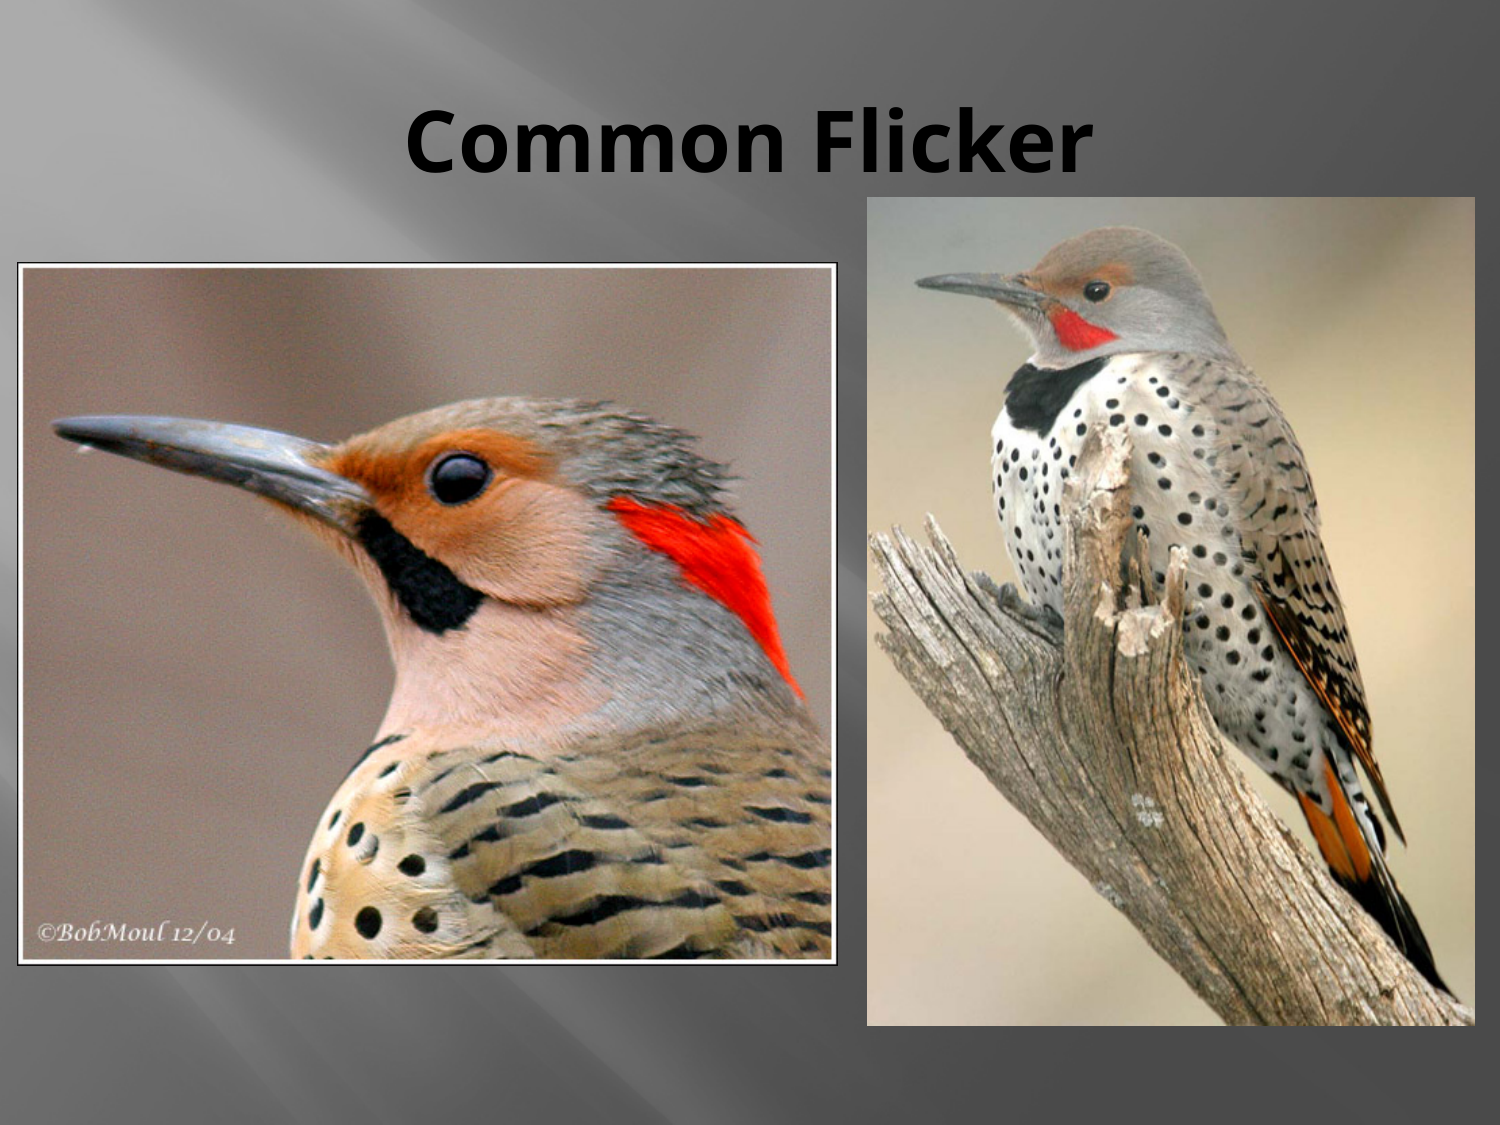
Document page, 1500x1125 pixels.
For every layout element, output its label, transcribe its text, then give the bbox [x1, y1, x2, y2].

picture [866, 197, 1476, 1026]
title Common Flicker [75, 45, 1425, 233]
picture [16, 262, 838, 966]
